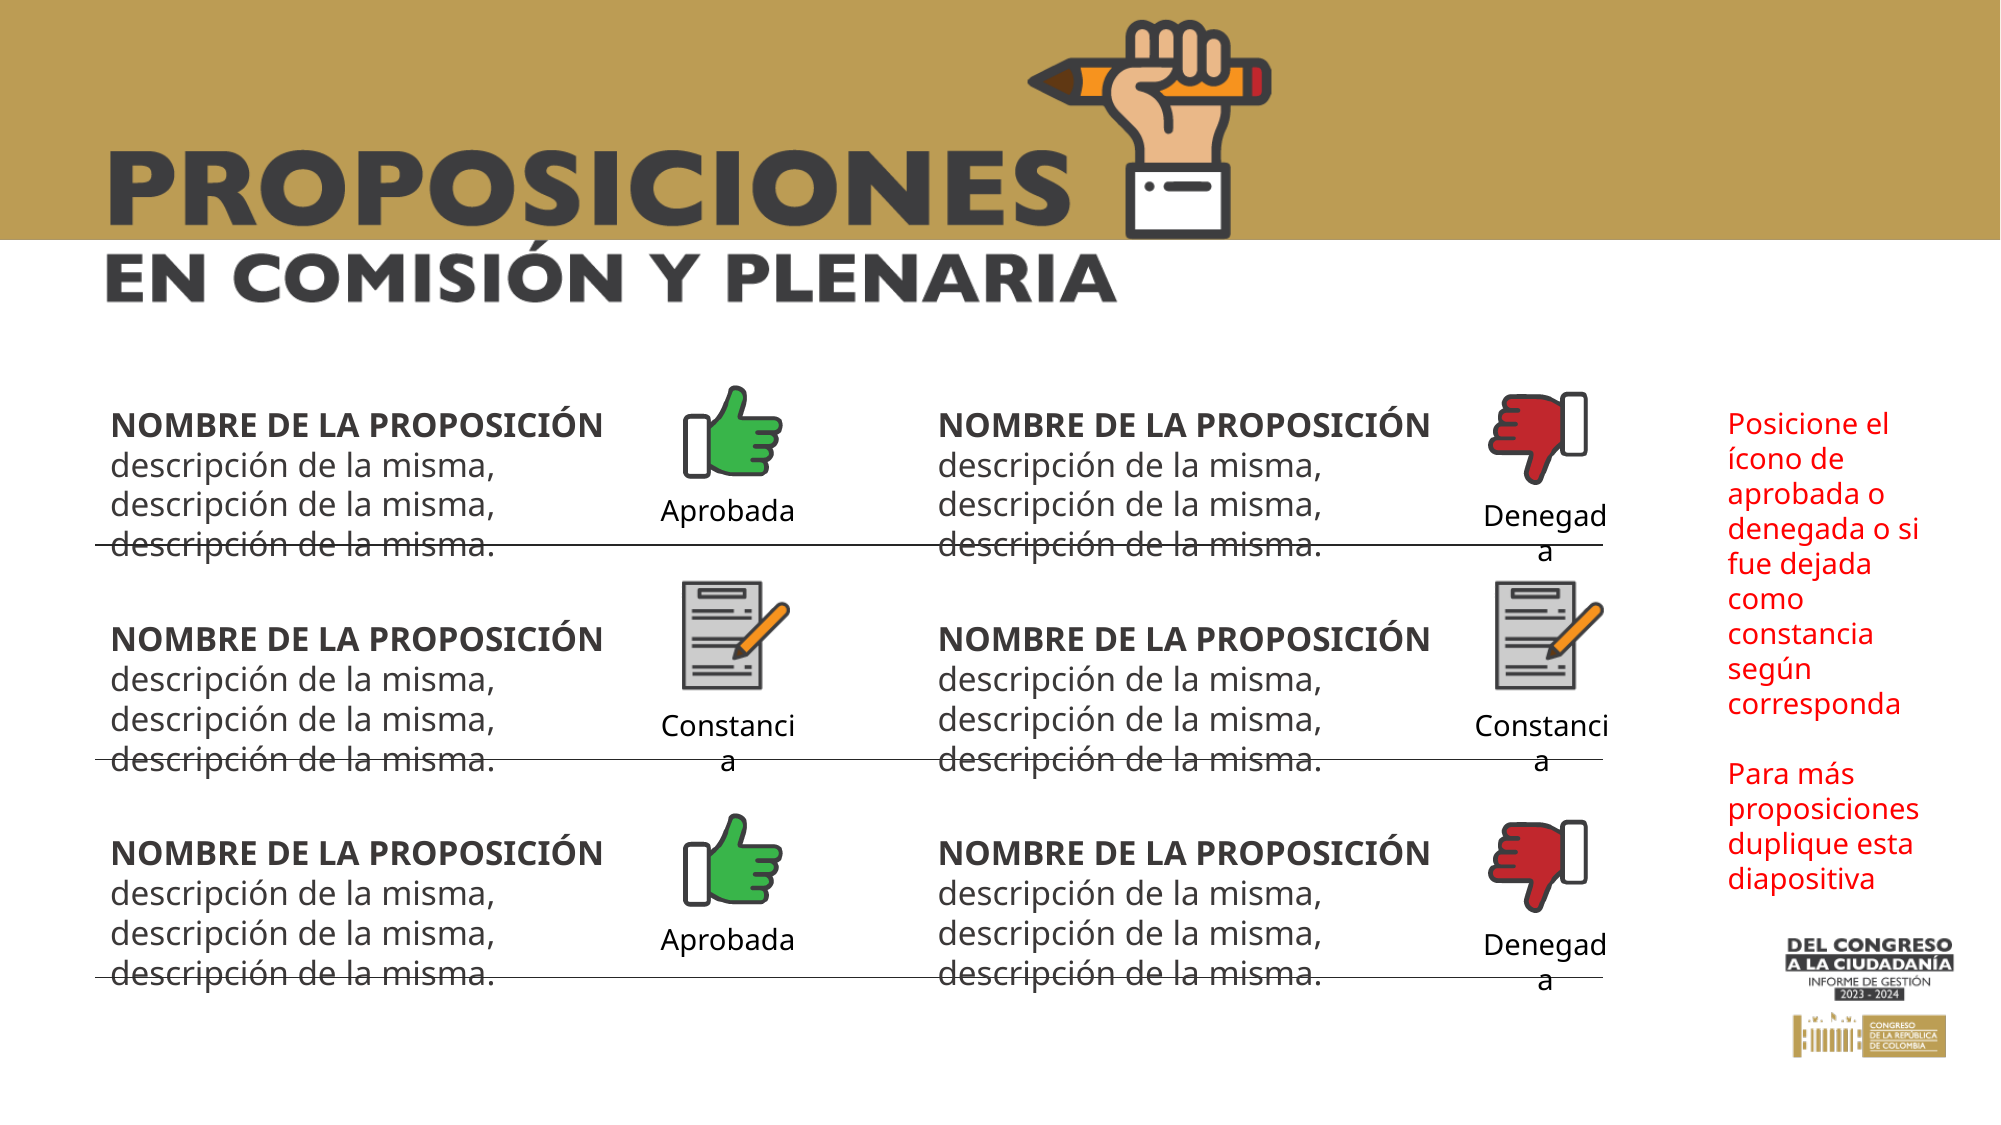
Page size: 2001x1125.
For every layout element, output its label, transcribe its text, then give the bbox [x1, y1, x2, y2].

text_box Aprobada [645, 913, 811, 964]
text_box NOMBRE DE LA PROPOSICIÓN descripción de la misma, descripción de la misma, descripción de la misma. [922, 610, 1471, 759]
text_box Posicione el ícono de aprobada o denegada o si fue dejada como constancia según corresponda Para más proposiciones duplique esta diapositiva [1712, 398, 1939, 903]
text_box NOMBRE DE LA PROPOSICIÓN descripción de la misma, descripción de la misma, descripción de la misma. [95, 978, 659, 1000]
text_box NOMBRE DE LA PROPOSICIÓN descripción de la misma, descripción de la misma, descripción de la misma. [95, 760, 659, 786]
text_box NOMBRE DE LA PROPOSICIÓN descripción de la misma, descripción de la misma, descripción de la misma. [922, 546, 1486, 571]
picture [0, 0, 2001, 1125]
text_box NOMBRE DE LA PROPOSICIÓN descripción de la misma, descripción de la misma, descripción de la misma. [95, 396, 659, 544]
text_box NOMBRE DE LA PROPOSICIÓN descripción de la misma, descripción de la misma, descripción de la misma. [922, 760, 1486, 786]
text_box NOMBRE DE LA PROPOSICIÓN descripción de la misma, descripción de la misma, descripción de la misma. [922, 825, 1486, 977]
text_box NOMBRE DE LA PROPOSICIÓN descripción de la misma, descripción de la misma, descripción de la misma. [95, 610, 658, 759]
text_box Constancia [645, 760, 811, 785]
text_box Denegada [1486, 490, 1628, 566]
text_box Constancia [1459, 699, 1625, 785]
text_box Aprobada [645, 485, 811, 535]
text_box Denegada [1463, 918, 1628, 1004]
text_box NOMBRE DE LA PROPOSICIÓN descripción de la misma, descripción de la misma, descripción de la misma. [95, 546, 659, 571]
text_box Constancia [645, 699, 811, 759]
text_box NOMBRE DE LA PROPOSICIÓN descripción de la misma, descripción de la misma, descripción de la misma. [95, 825, 659, 977]
text_box NOMBRE DE LA PROPOSICIÓN descripción de la misma, descripción de la misma, descripción de la misma. [922, 396, 1486, 544]
text_box NOMBRE DE LA PROPOSICIÓN descripción de la misma, descripción de la misma, descripción de la misma. [922, 978, 1486, 1000]
